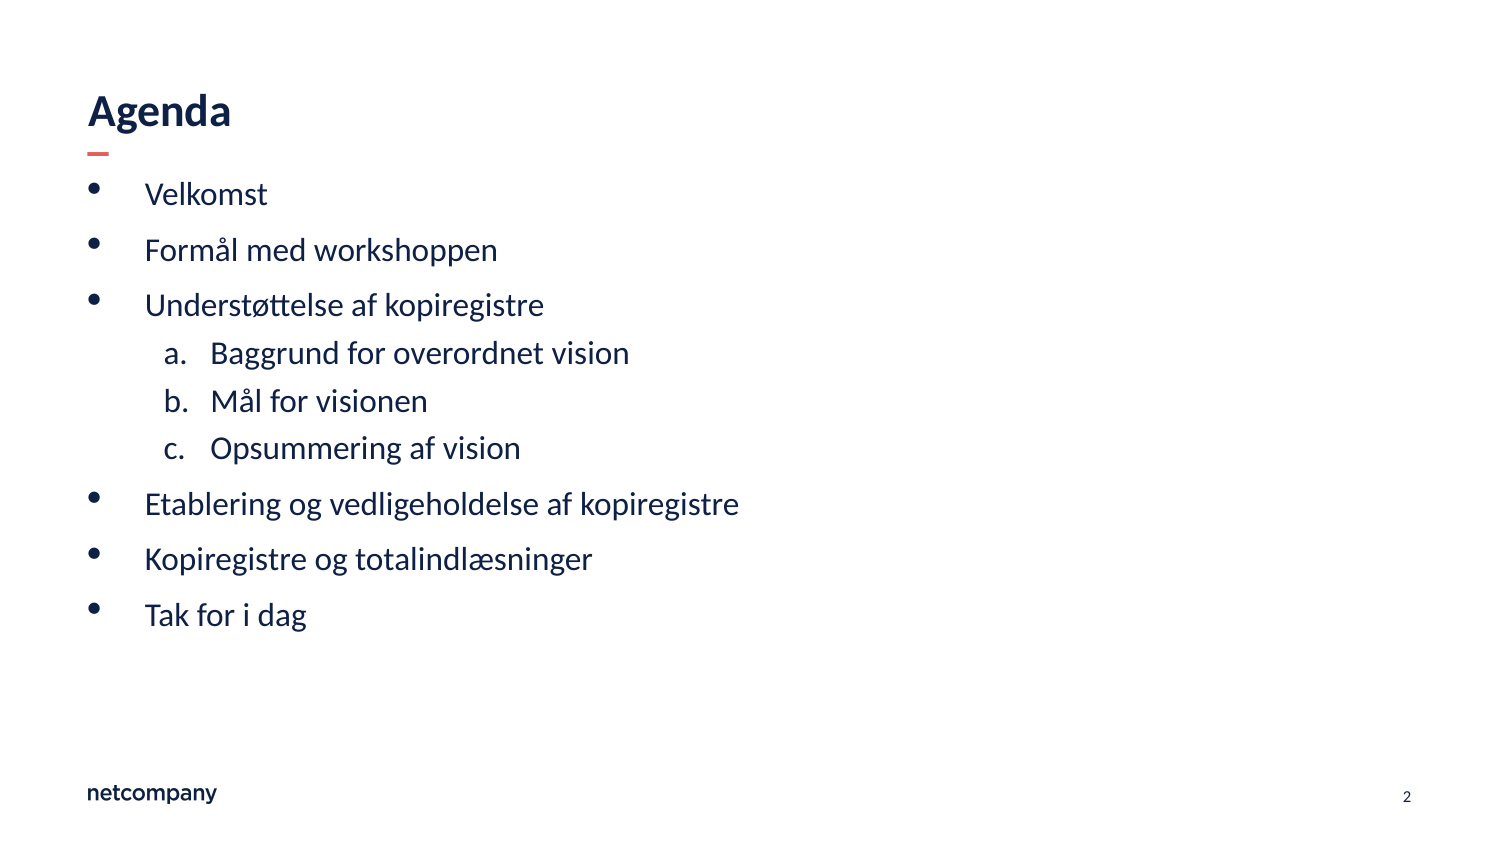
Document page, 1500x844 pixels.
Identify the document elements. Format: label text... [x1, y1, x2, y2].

picture [88, 785, 217, 804]
title Agenda [88, 85, 1413, 136]
list Velkomst Formål med workshoppen Understøttelse af kopiregistre Baggrund for overordnet vision Mål for visionen Opsummering af vision Etablering og vedligeholdelse af kopiregistre Kopiregistre og totalindlæsninger Tak for i dag [88, 172, 1412, 759]
picture [87, 152, 109, 156]
